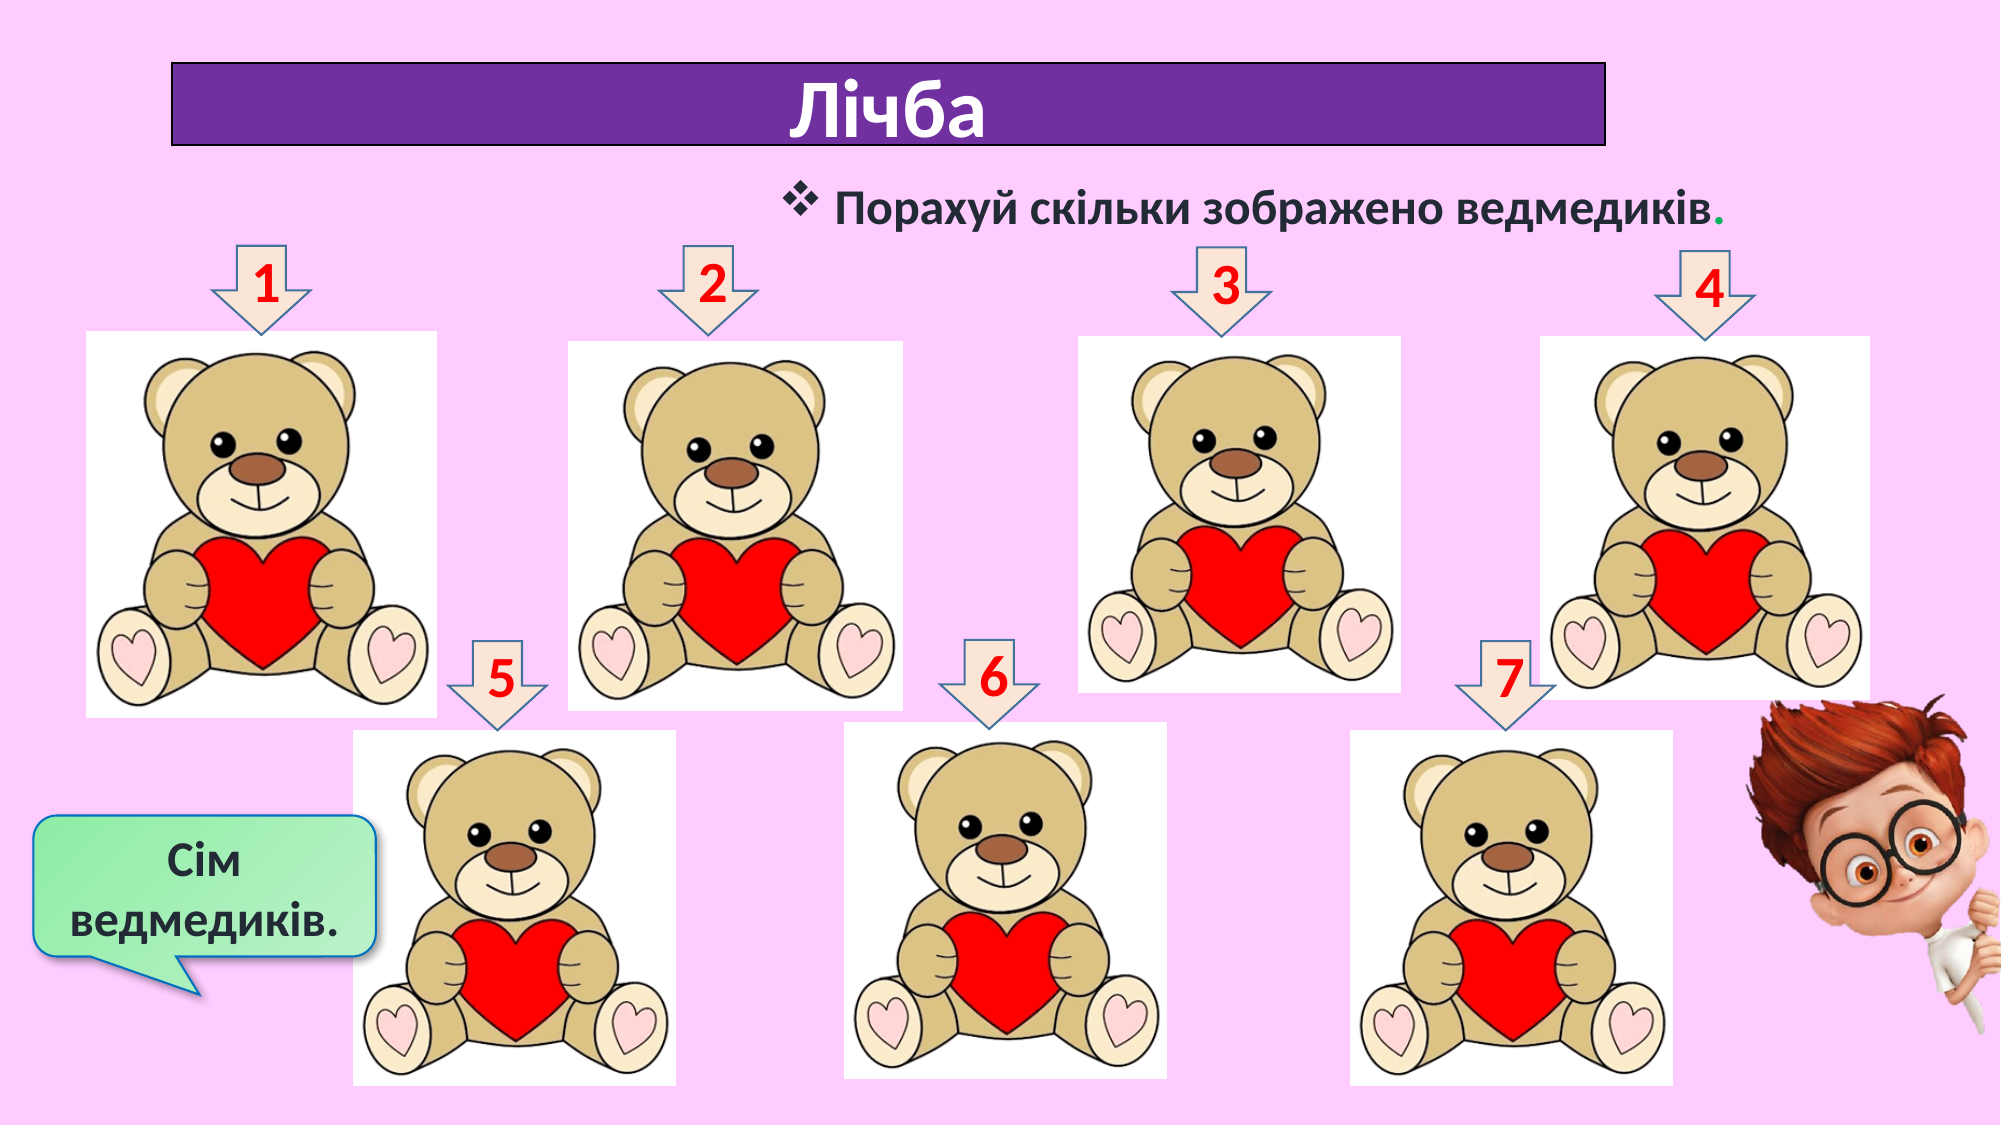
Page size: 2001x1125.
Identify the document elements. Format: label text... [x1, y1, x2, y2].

text_box 5 [445, 640, 550, 730]
text_box 3 [1169, 246, 1274, 336]
picture [1350, 730, 1673, 1086]
picture [1078, 336, 1401, 693]
picture [844, 722, 1167, 1079]
text_box 6 [937, 638, 1042, 722]
text_box 1 [209, 244, 314, 331]
picture [568, 341, 903, 711]
picture [86, 331, 437, 718]
text_box 4 [1653, 250, 1757, 336]
text_box Порахуй скільки зображено ведмедиків. [676, 167, 1828, 243]
text_box Лічба [171, 62, 1606, 146]
picture [1540, 336, 2001, 1090]
text_box 2 [656, 245, 761, 337]
picture [353, 730, 676, 1086]
text_box Сім ведмедиків. [32, 814, 353, 997]
text_box 7 [1453, 640, 1541, 730]
